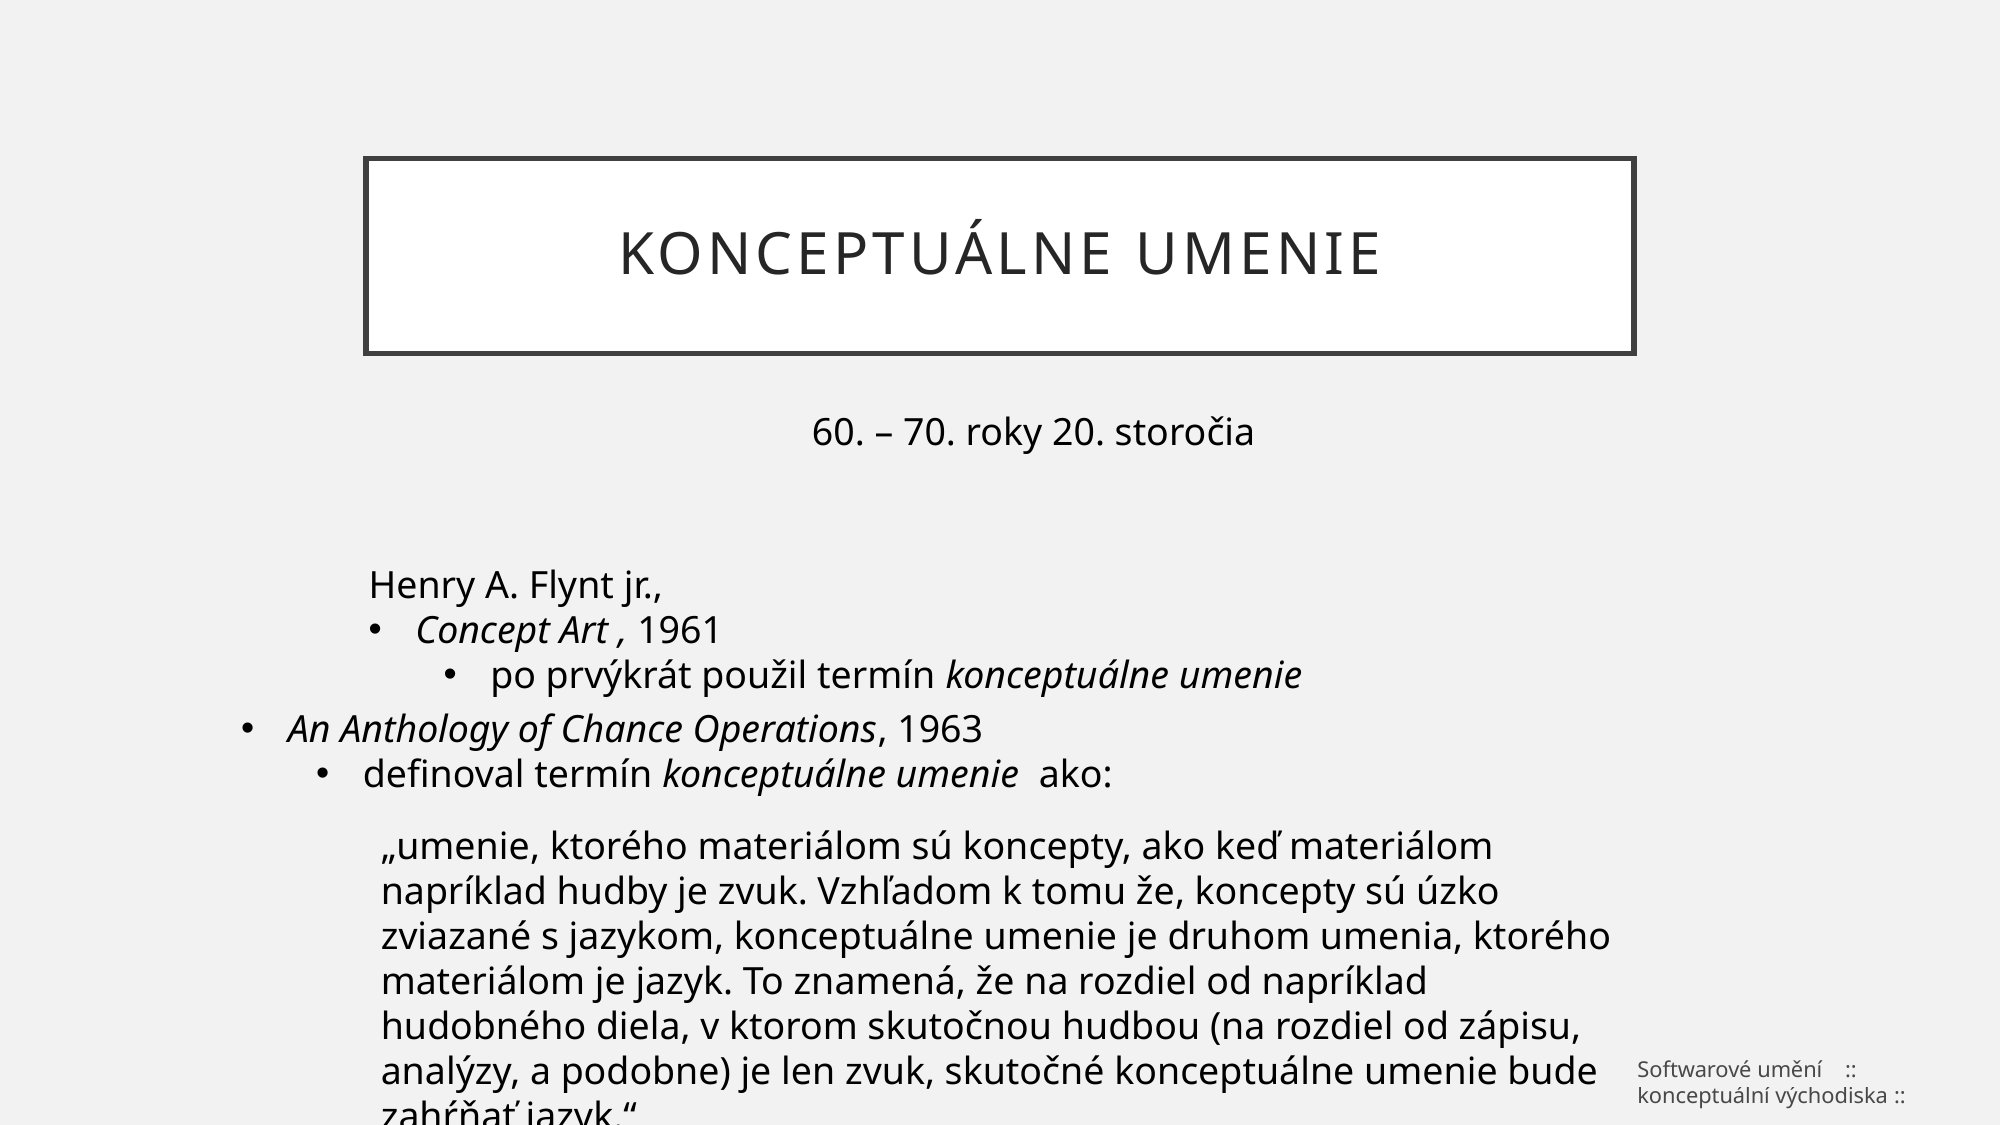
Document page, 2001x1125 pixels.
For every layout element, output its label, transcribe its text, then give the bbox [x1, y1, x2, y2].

text_box „umenie, ktorého materiálom sú koncepty, ako keď materiálom napríklad hudby je zvuk. Vzhľadom k tomu že, koncepty sú úzko zviazané s jazykom, konceptuálne umenie je druhom umenia, ktorého materiálom je jazyk. To znamená, že na rozdiel od napríklad hudobného diela, v ktorom skutočnou hudbou (na rozdiel od zápisu, analýzy, a podobne) je len zvuk, skutočné konceptuálne umenie bude zahŕňať jazyk.“ Henry A. Flynt jr., An Anthology of Chance Operations, 1963 [366, 814, 1634, 1125]
text_box An Anthology of Chance Operations, 1963 definoval termín konceptuálne umenie ako: [226, 697, 1128, 803]
footer Softwarové umění :: konceptuální východiska :: [1634, 1056, 2000, 1108]
text_box Henry A. Flynt jr., Concept Art , 1961 po prvýkrát použil termín konceptuálne umenie [353, 553, 1647, 749]
text_box 60. – 70. roky 20. storočia [797, 401, 1271, 461]
title Konceptuálne umenie [363, 156, 1637, 356]
